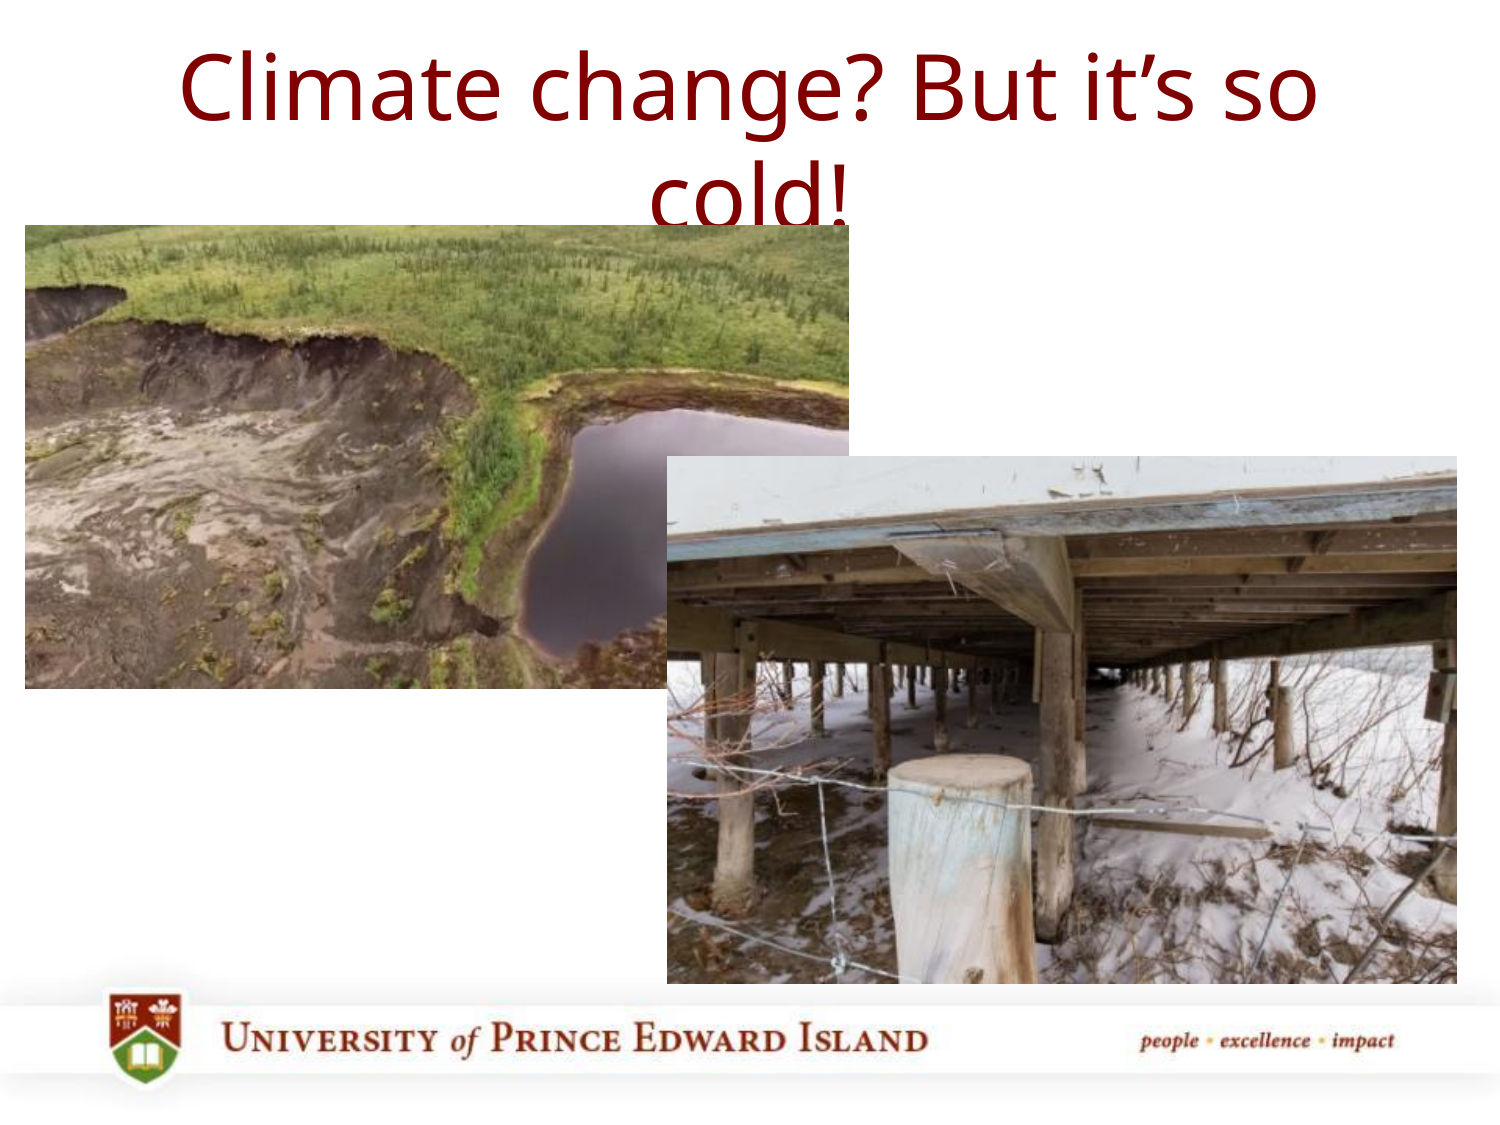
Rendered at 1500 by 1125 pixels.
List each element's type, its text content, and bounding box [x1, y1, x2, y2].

title Climate change? But it’s so cold! [99, 44, 1401, 233]
picture [0, 0, 1500, 1125]
